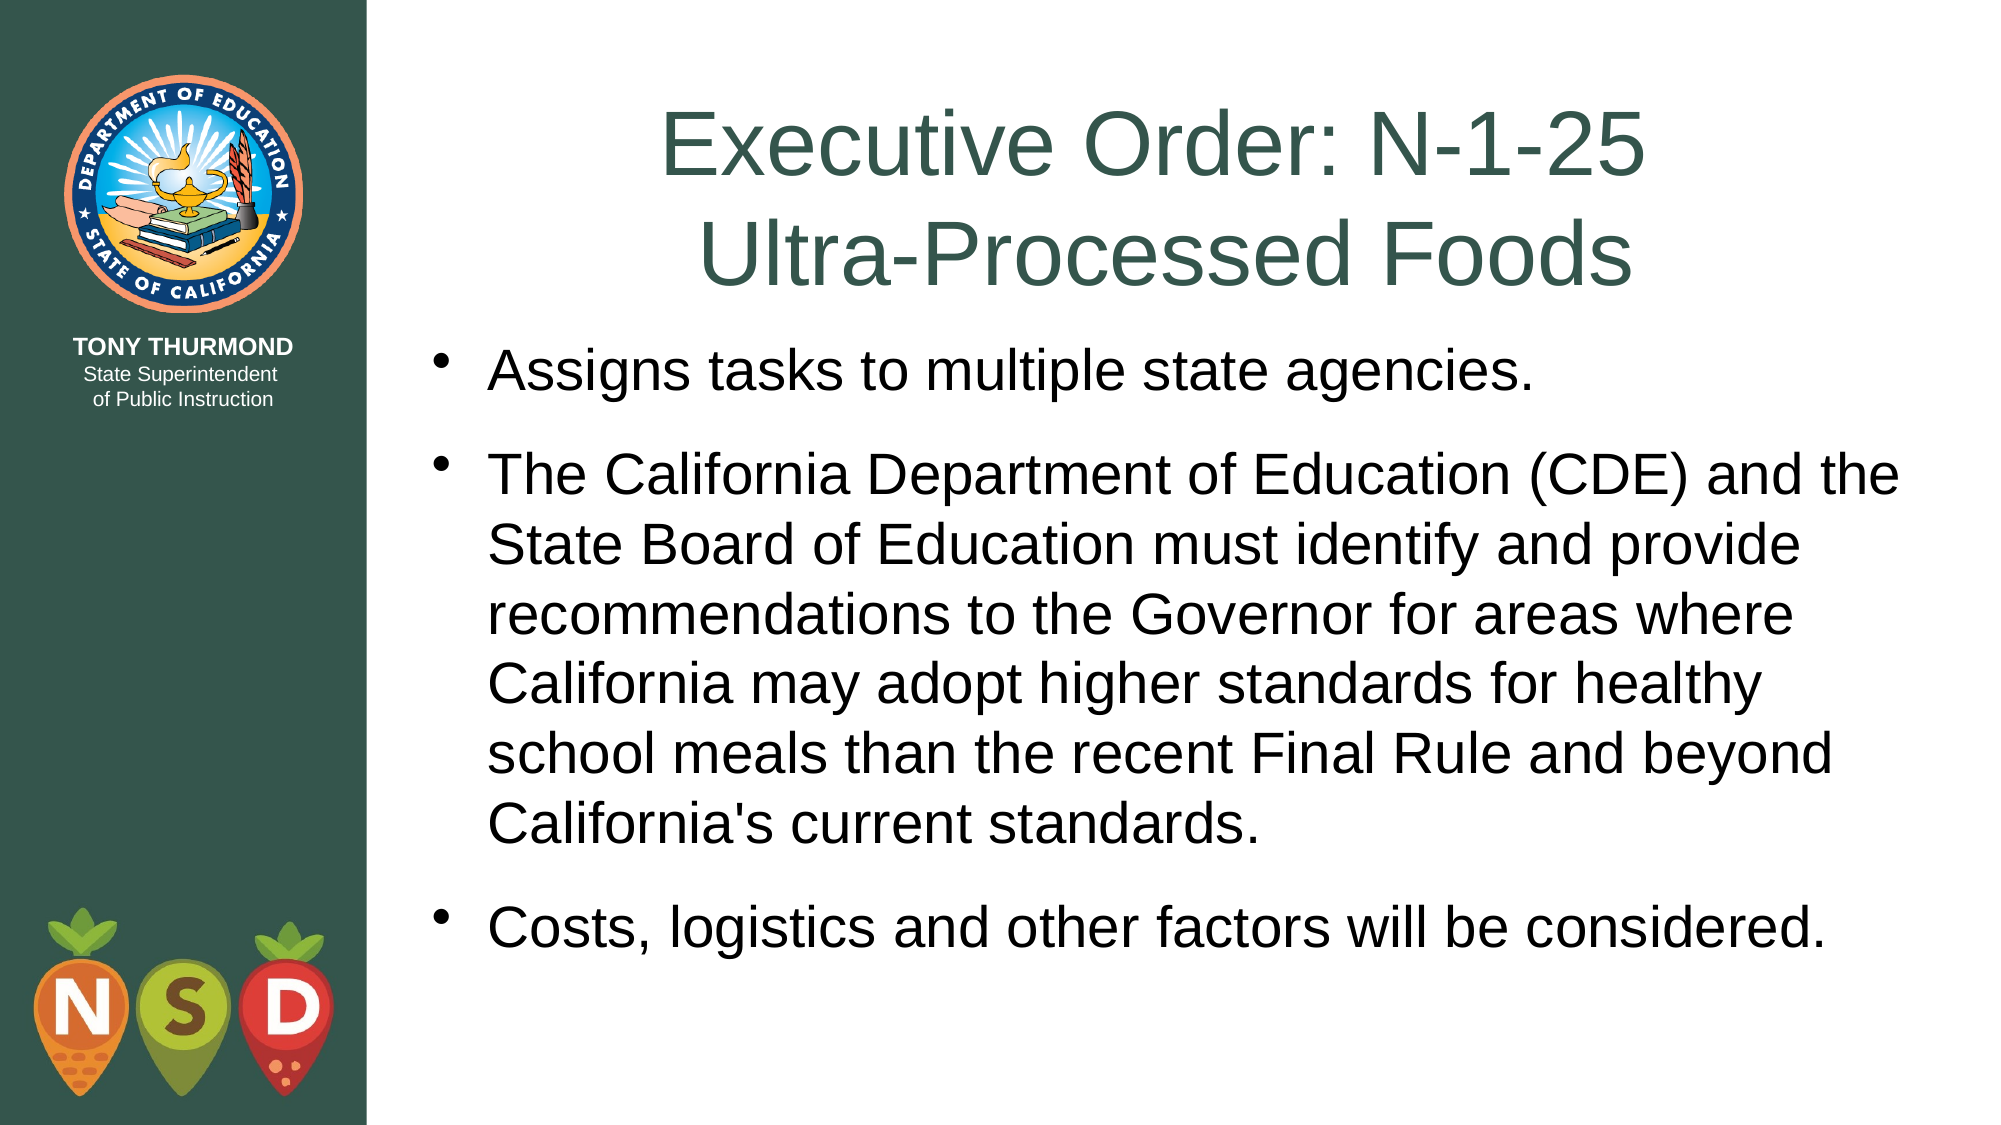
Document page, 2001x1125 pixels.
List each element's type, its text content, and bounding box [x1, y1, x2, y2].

picture [64, 74, 303, 313]
title Executive Order: N-1-25 Ultra-Processed Foods [416, 99, 1917, 288]
list Assigns tasks to multiple state agencies. The California Department of Education (CDE) and the State Board of Education must identify and provide recommendations to the Governor for areas where California may adopt higher standards for healthy school meals than the recent Final Rule and beyond California's current standards. Costs, logistics and other factors will be considered. [416, 324, 1935, 1000]
picture [13, 892, 354, 1108]
